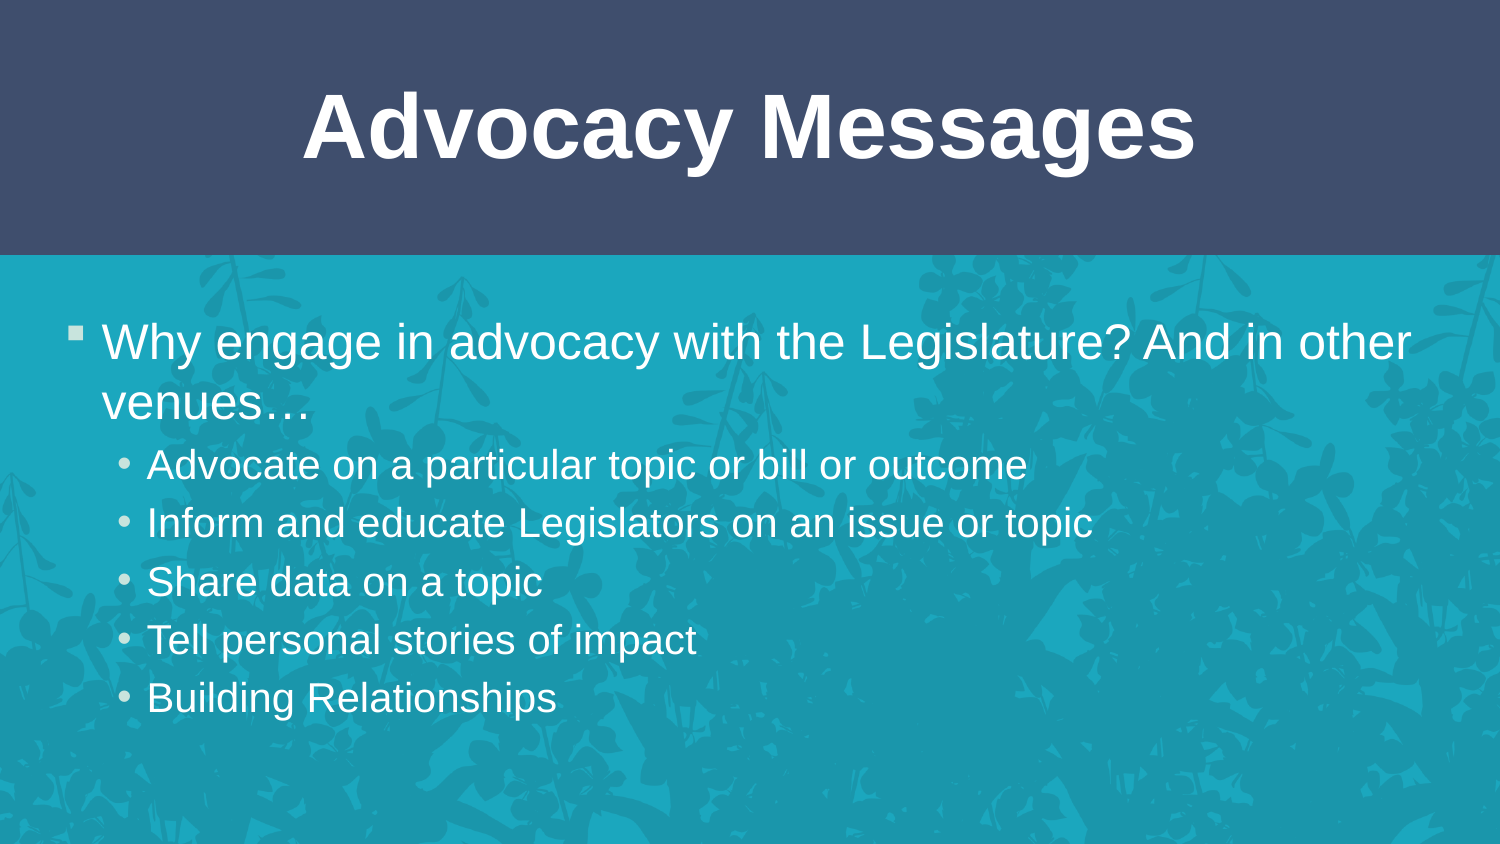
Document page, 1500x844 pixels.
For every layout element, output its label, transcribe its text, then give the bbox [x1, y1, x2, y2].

title Advocacy Messages [0, 0, 1500, 255]
list Why engage in advocacy with the Legislature? And in other venues… Advocate on a particular topic or bill or outcome Inform and educate Legislators on an issue or topic Share data on a topic Tell personal stories of impact Building Relationships [42, 256, 1468, 844]
picture [0, 255, 1500, 844]
